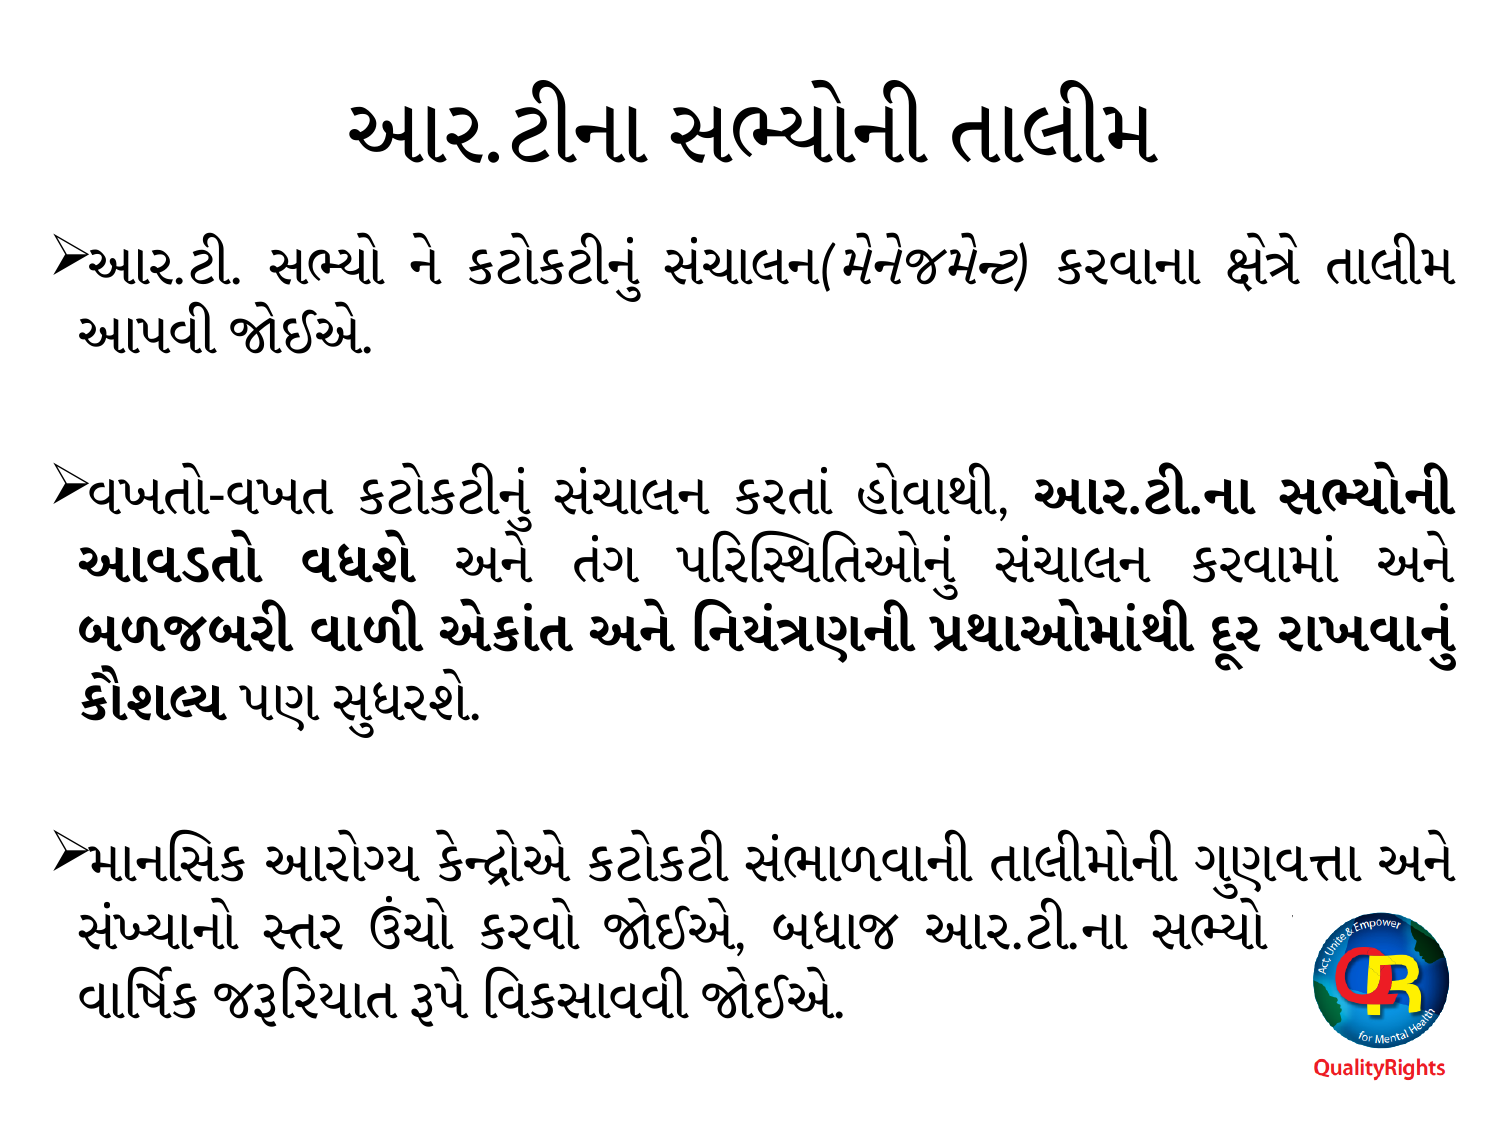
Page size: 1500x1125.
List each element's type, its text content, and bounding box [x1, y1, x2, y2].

list આર.ટી. સભ્યો ને કટોકટીનું સંચાલન(મેનેજમેન્ટ) કરવાના ક્ષેત્રે તાલીમ આપવી જોઈએ. વખતો-વખત કટોકટીનું સંચાલન કરતાં હોવાથી, આર.ટી.ના સભ્યોની આવડતો વધશે અને તંગ પરિસ્થિતિઓનું સંચાલન કરવામાં અને બળજબરી વાળી એકાંત અને નિયંત્રણની પ્રથાઓમાંથી દૂર રાખવાનું કૌશલ્ય પણ સુધરશે. માનસિક આરોગ્ય કેન્દ્રોએ કટોકટી સંભાળવાની તાલીમોની ગુણવત્તા અને સંખ્યાનો સ્તર ઉંચો કરવો જોઈએ, બધાજ આર.ટી.ના સભ્યો માટે તેને વાર્ષિક જરૂરિયાત રૂપે વિકસાવવી જોઈએ. [33, 219, 1469, 1047]
title આર.ટીના સભ્યોની તાલીમ [76, 32, 1427, 219]
picture [1293, 893, 1465, 1096]
